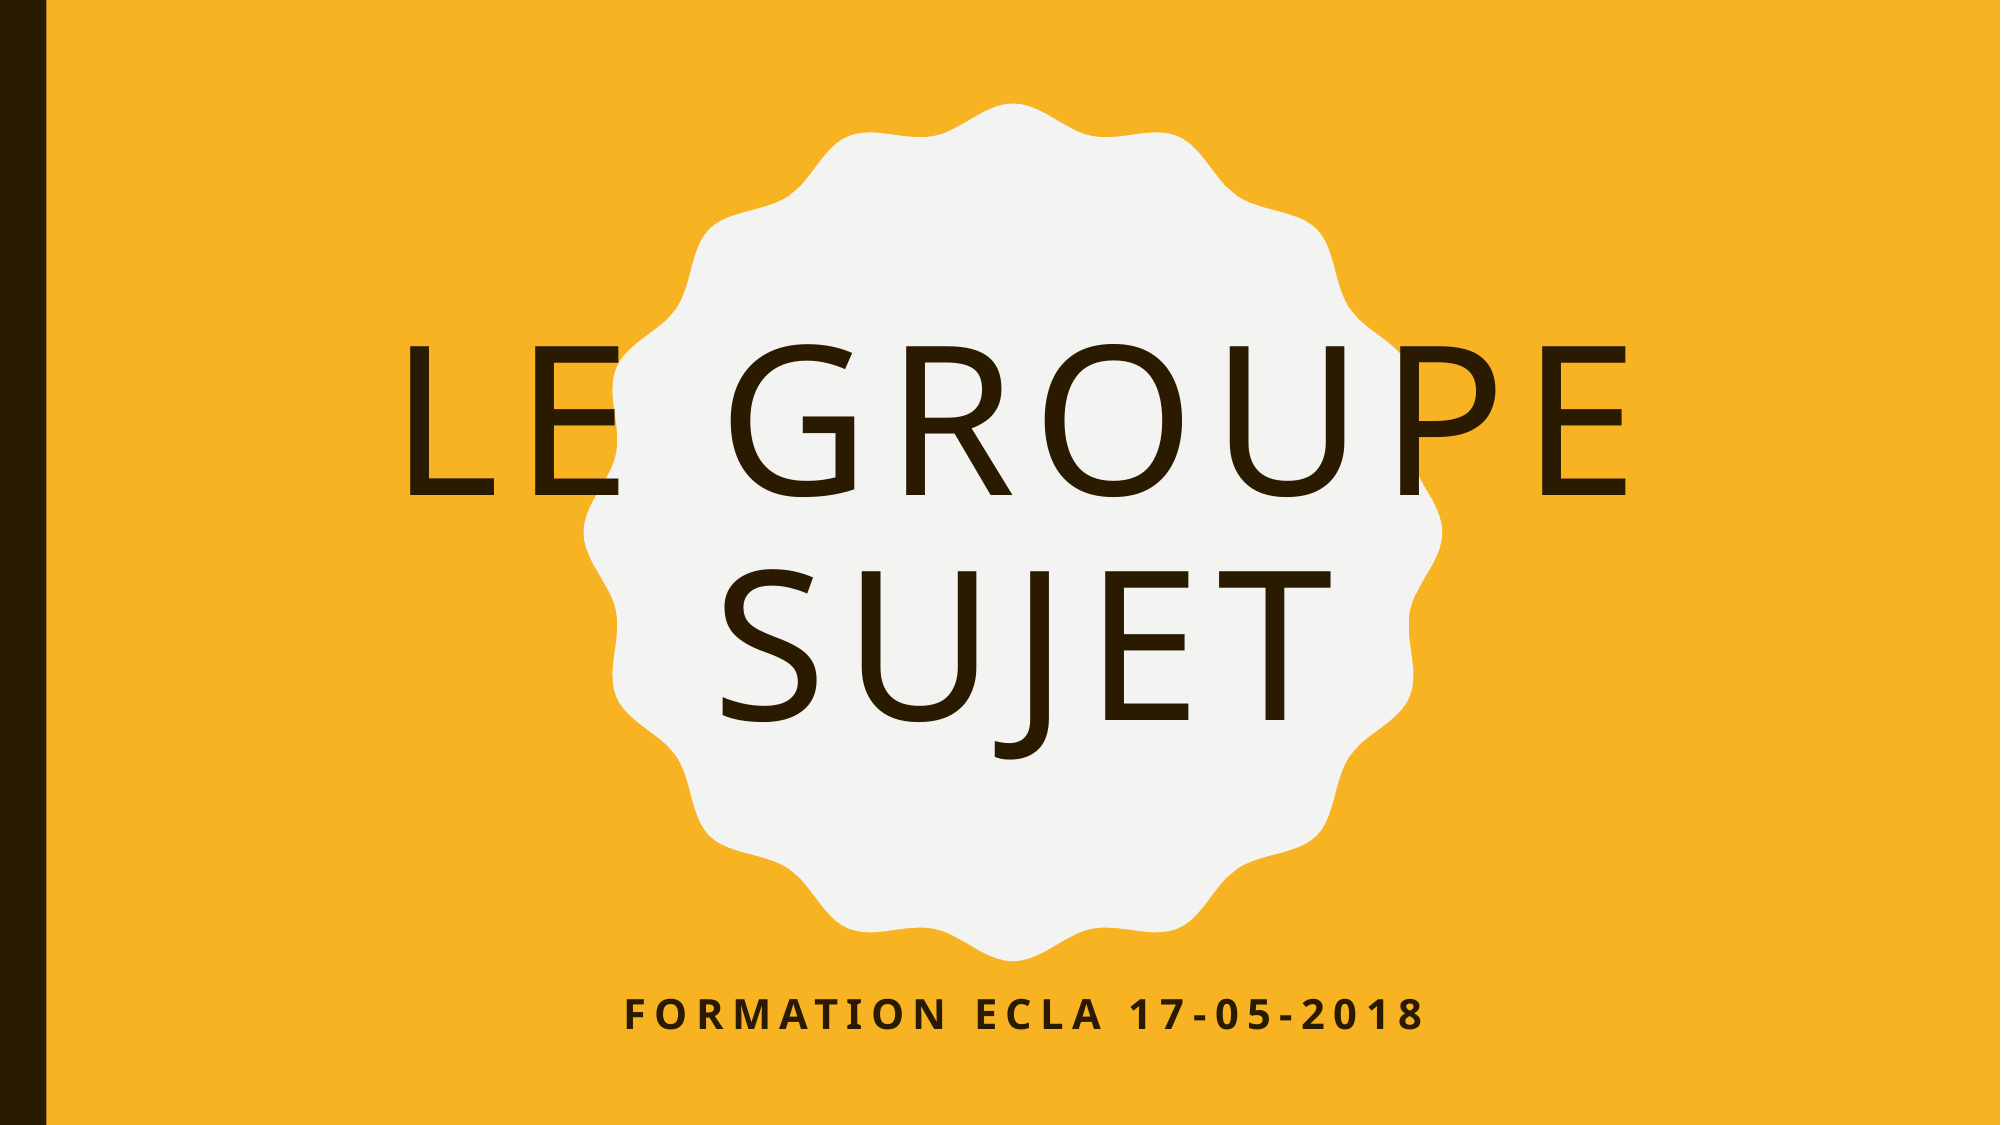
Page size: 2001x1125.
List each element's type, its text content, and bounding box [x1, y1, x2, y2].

title Le groupe sujet [176, 180, 1870, 902]
subtitle Formation ECLA 17-05-2018 [363, 980, 1684, 1103]
